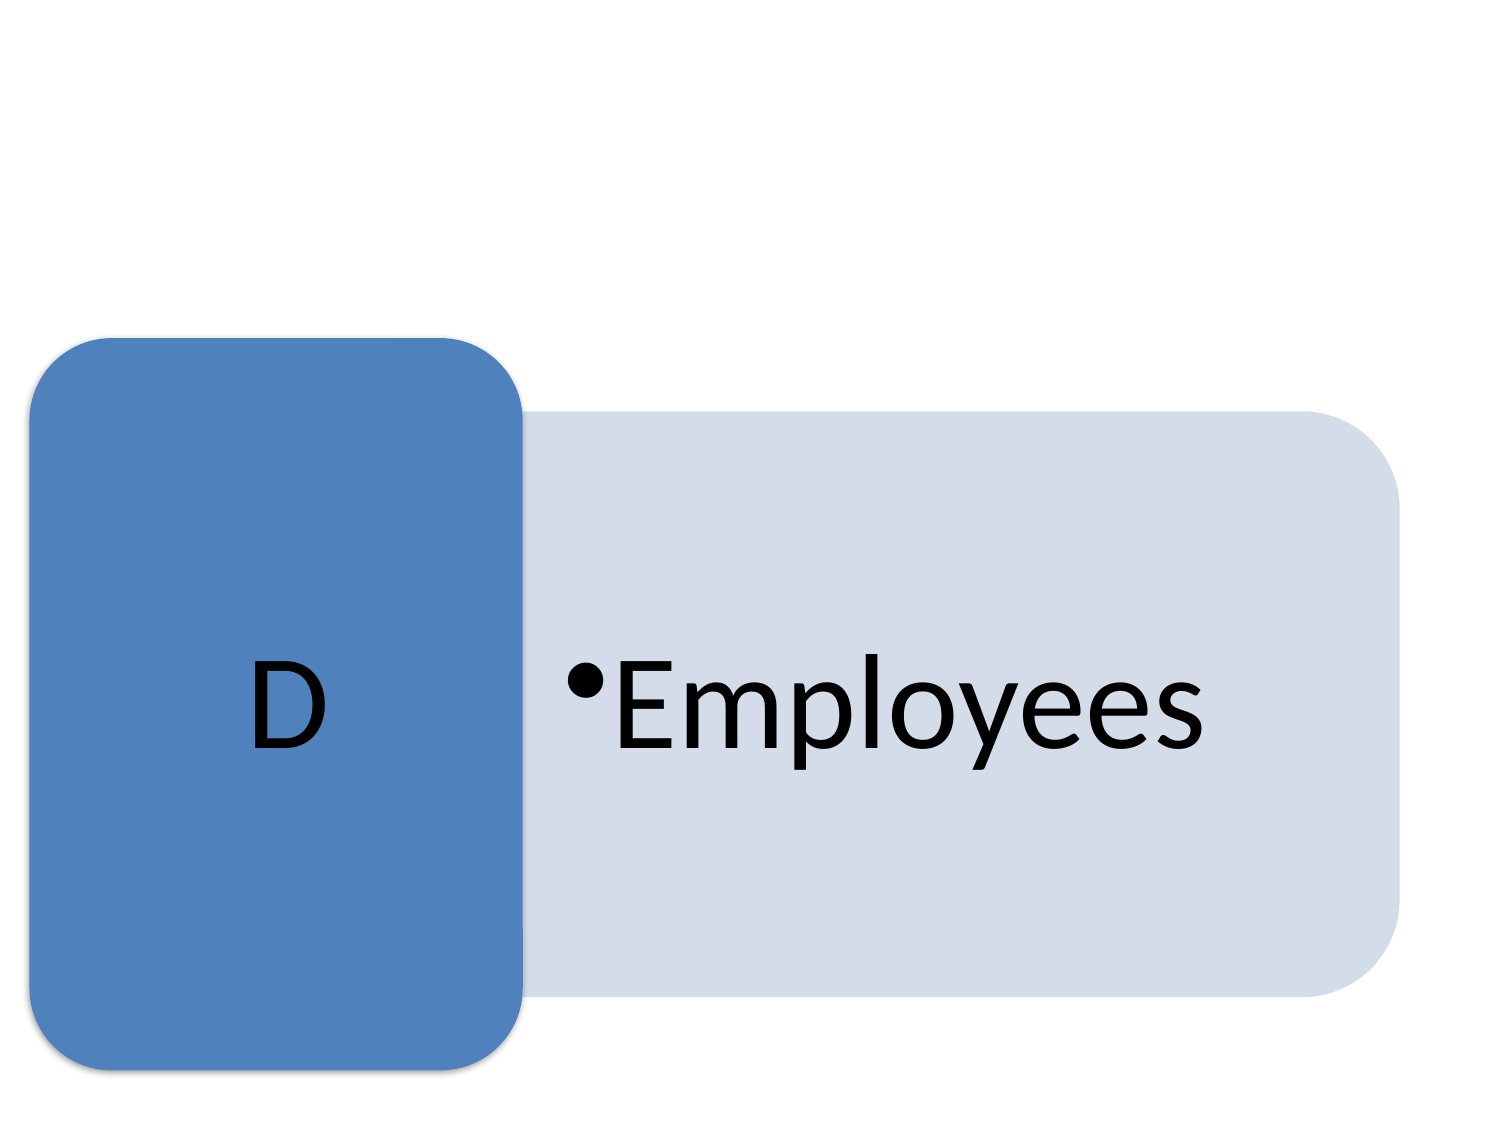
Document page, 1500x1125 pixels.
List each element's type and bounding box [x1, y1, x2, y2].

text_box [29, 337, 1400, 1071]
